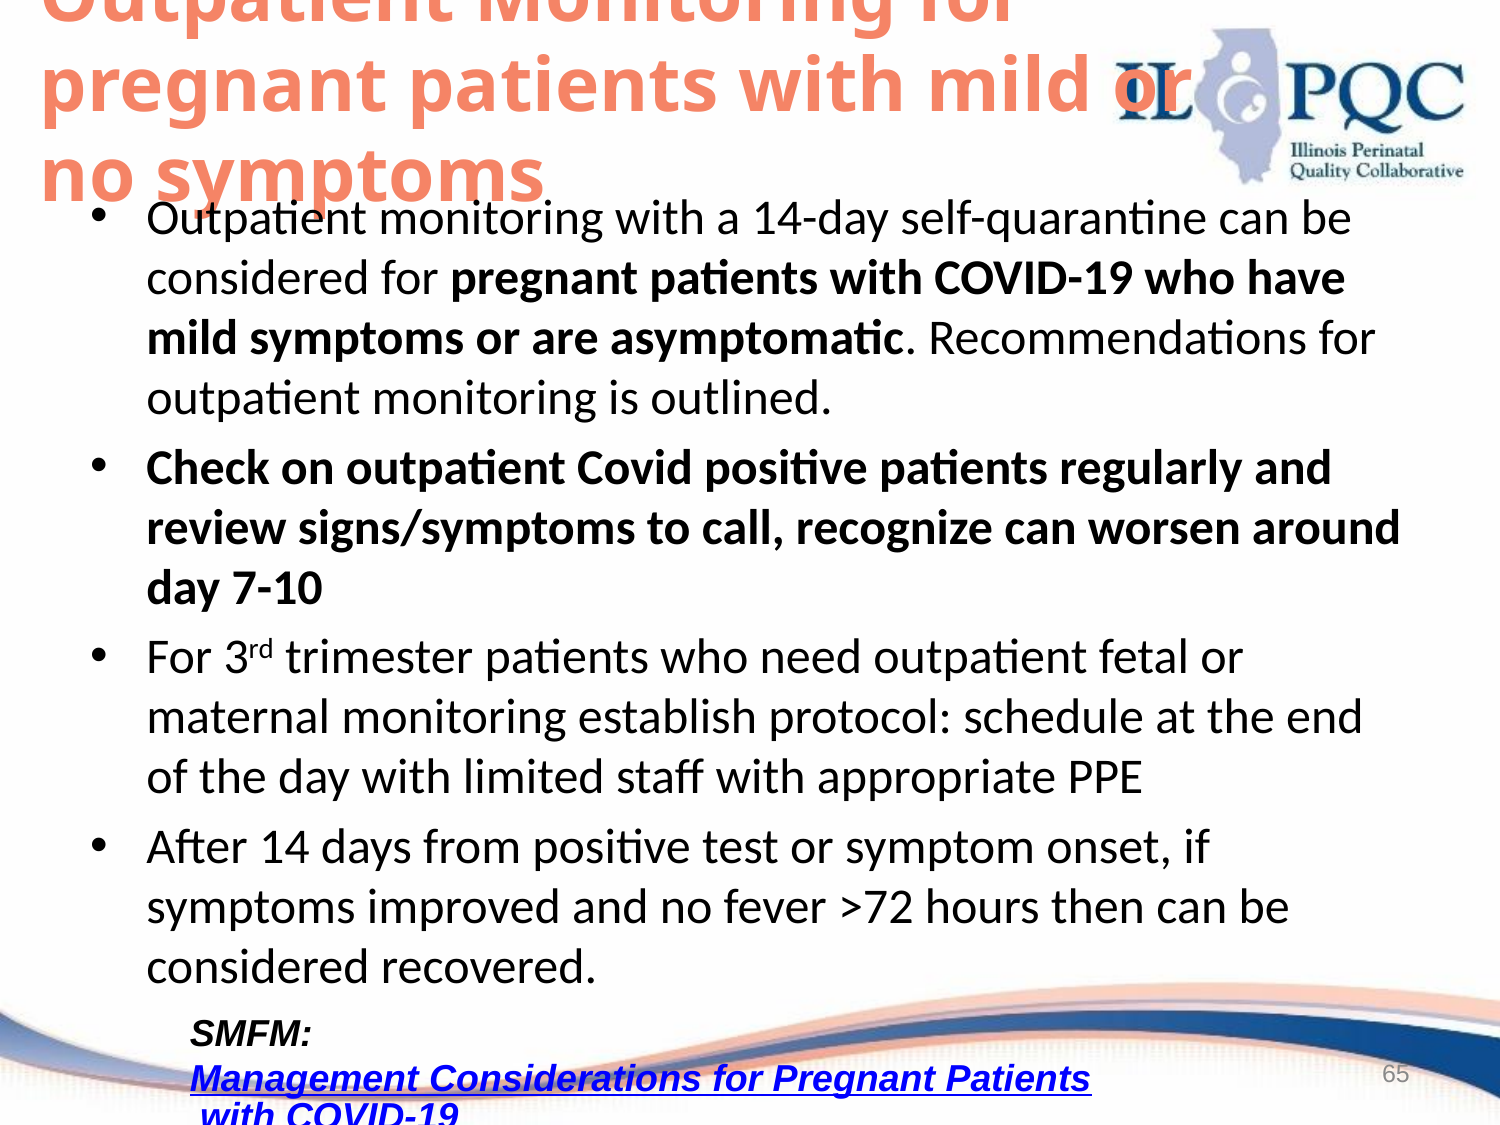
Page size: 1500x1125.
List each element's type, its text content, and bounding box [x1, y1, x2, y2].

text_box SMFM: Management Considerations for Pregnant Patients with COVID-19 (7.2.2020) updated [174, 1001, 1113, 1125]
picture [0, 0, 1500, 1125]
title Outpatient Monitoring for pregnant patients with mild or no symptoms [24, 42, 1227, 231]
list Outpatient monitoring with a 14-day self-quarantine can be considered for pregnant patients with COVID-19 who have mild symptoms or are asymptomatic. Recommendations for outpatient monitoring is outlined. Check on outpatient Covid positive patients regularly and review signs/symptoms to call, recognize can worsen around day 7-10 For 3rd trimester patients who need outpatient fetal or maternal monitoring establish protocol: schedule at the end of the day with limited staff with appropriate PPE After 14 days from positive test or symptom onset, if symptoms improved and no fever >72 hours then can be considered recovered. [75, 176, 1425, 794]
slide_number 65 [1113, 1042, 1425, 1103]
